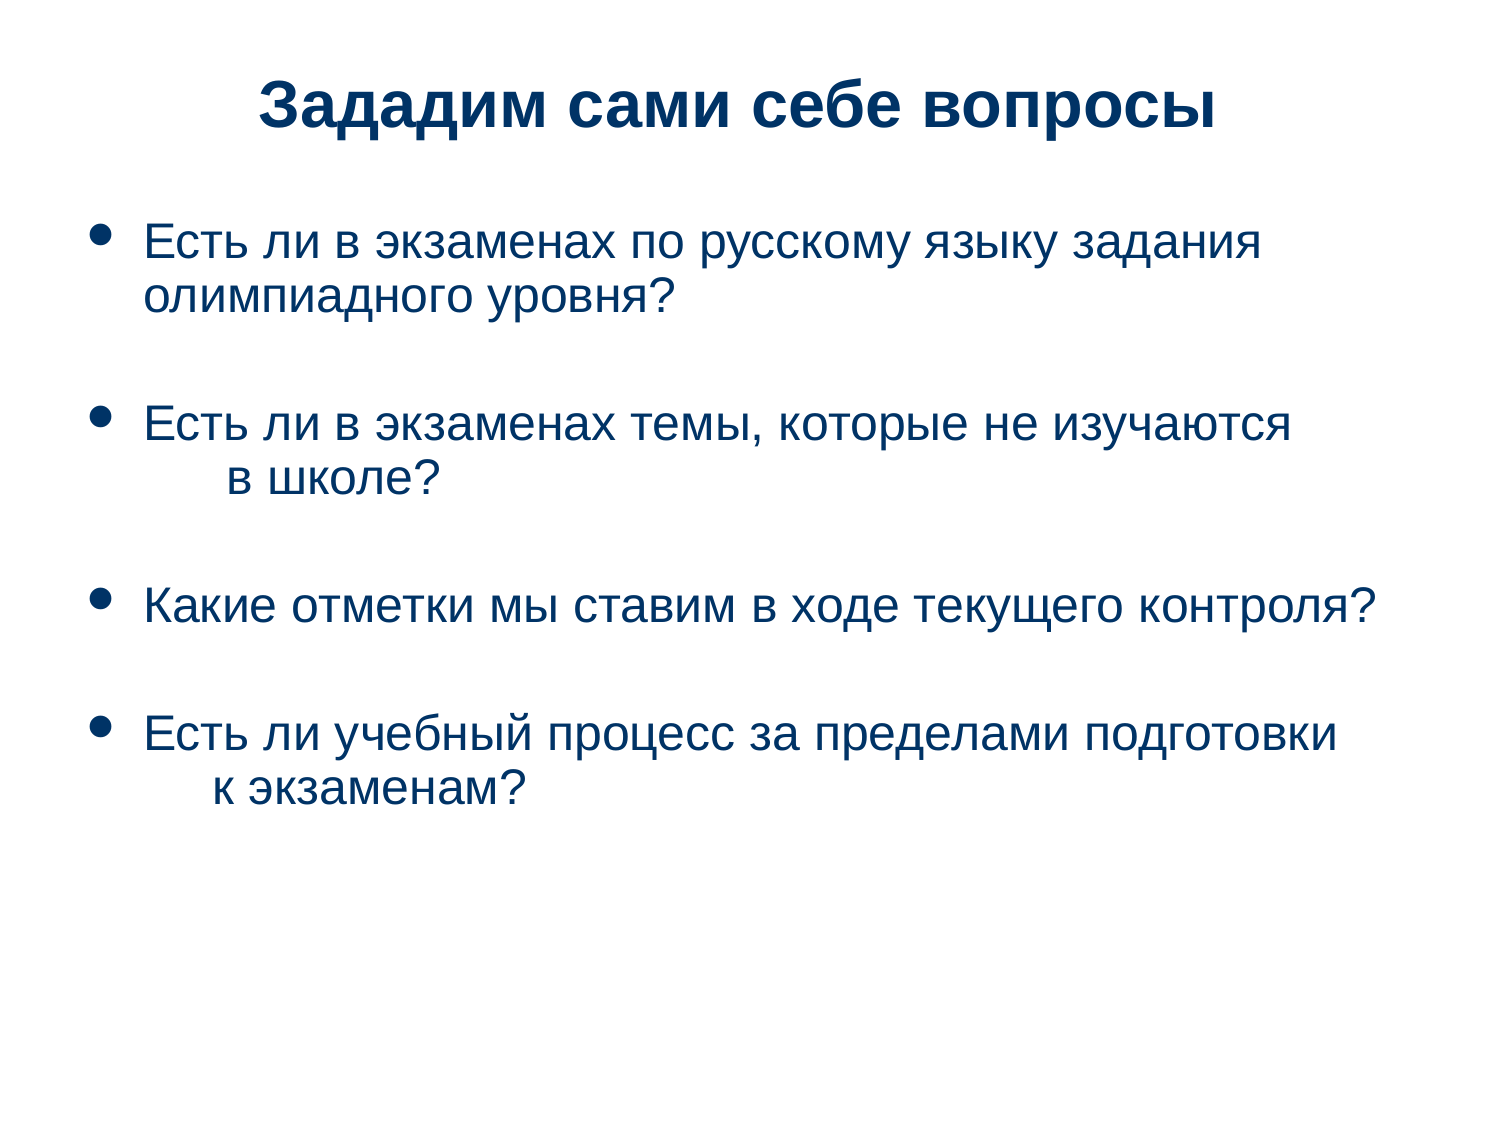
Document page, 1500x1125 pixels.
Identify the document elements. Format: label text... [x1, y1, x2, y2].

list Есть ли в экзаменах по русскому языку задания олимпиадного уровня? Есть ли в экзаменах темы, которые не изучаются в школе? Какие отметки мы ставим в ходе текущего контроля? Есть ли учебный процесс за пределами подготовки к экзаменам? [71, 207, 1437, 847]
title Зададим сами себе вопросы [46, 18, 1430, 150]
